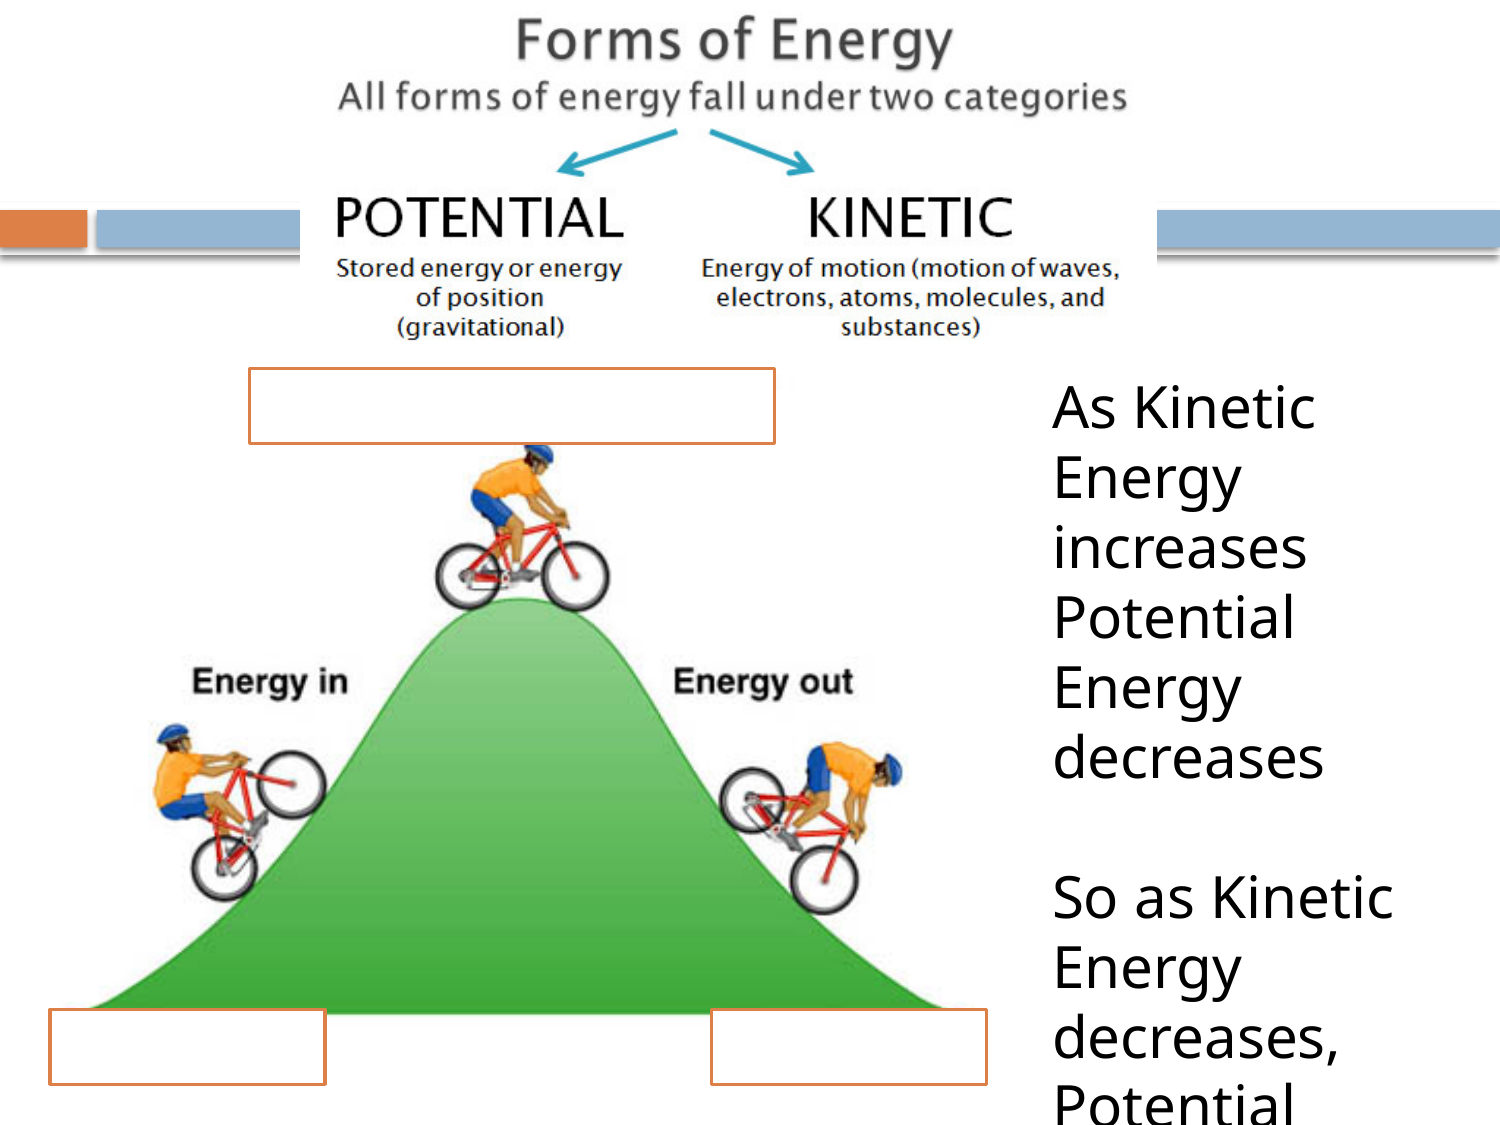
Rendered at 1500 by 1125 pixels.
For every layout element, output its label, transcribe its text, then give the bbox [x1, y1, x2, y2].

text_box [48, 1081, 327, 1086]
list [299, 0, 1157, 346]
picture [49, 374, 980, 1073]
text_box As Kinetic Energy increases Potential Energy decreases So as Kinetic Energy decreases, Potential Energy increases! [1037, 362, 1488, 1125]
text_box [710, 1008, 988, 1086]
text_box [248, 367, 776, 373]
